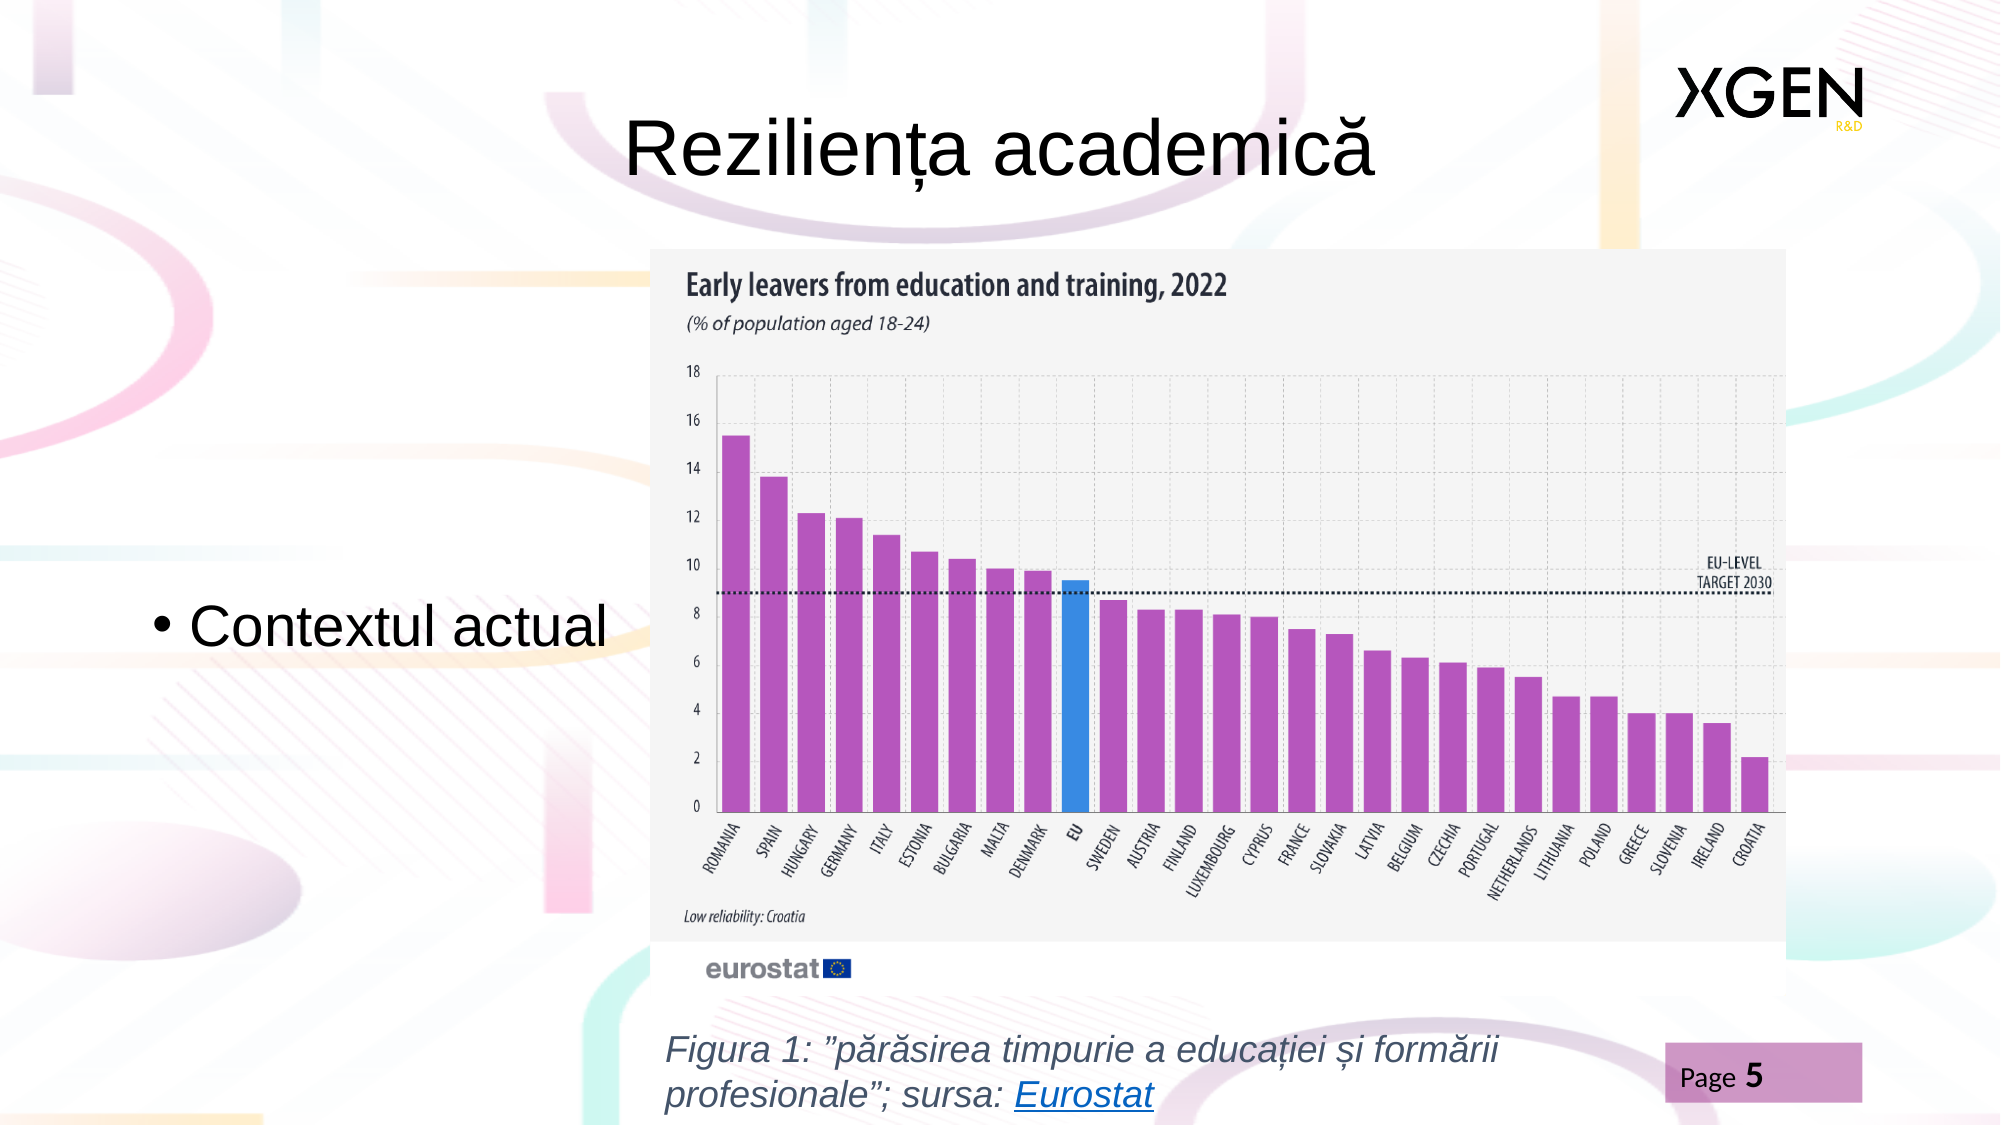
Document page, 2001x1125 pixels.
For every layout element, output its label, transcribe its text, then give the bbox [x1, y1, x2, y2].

slide_number Page 5 [1692, 1042, 1863, 1103]
title Reziliența academică [137, 79, 1863, 221]
list Contextul actual [137, 330, 1863, 1044]
text_box Figura 1: ”părăsirea timpurie a educației și formării profesionale”; sursa: Eurostat [649, 1017, 1692, 1123]
picture [0, 0, 2001, 1125]
